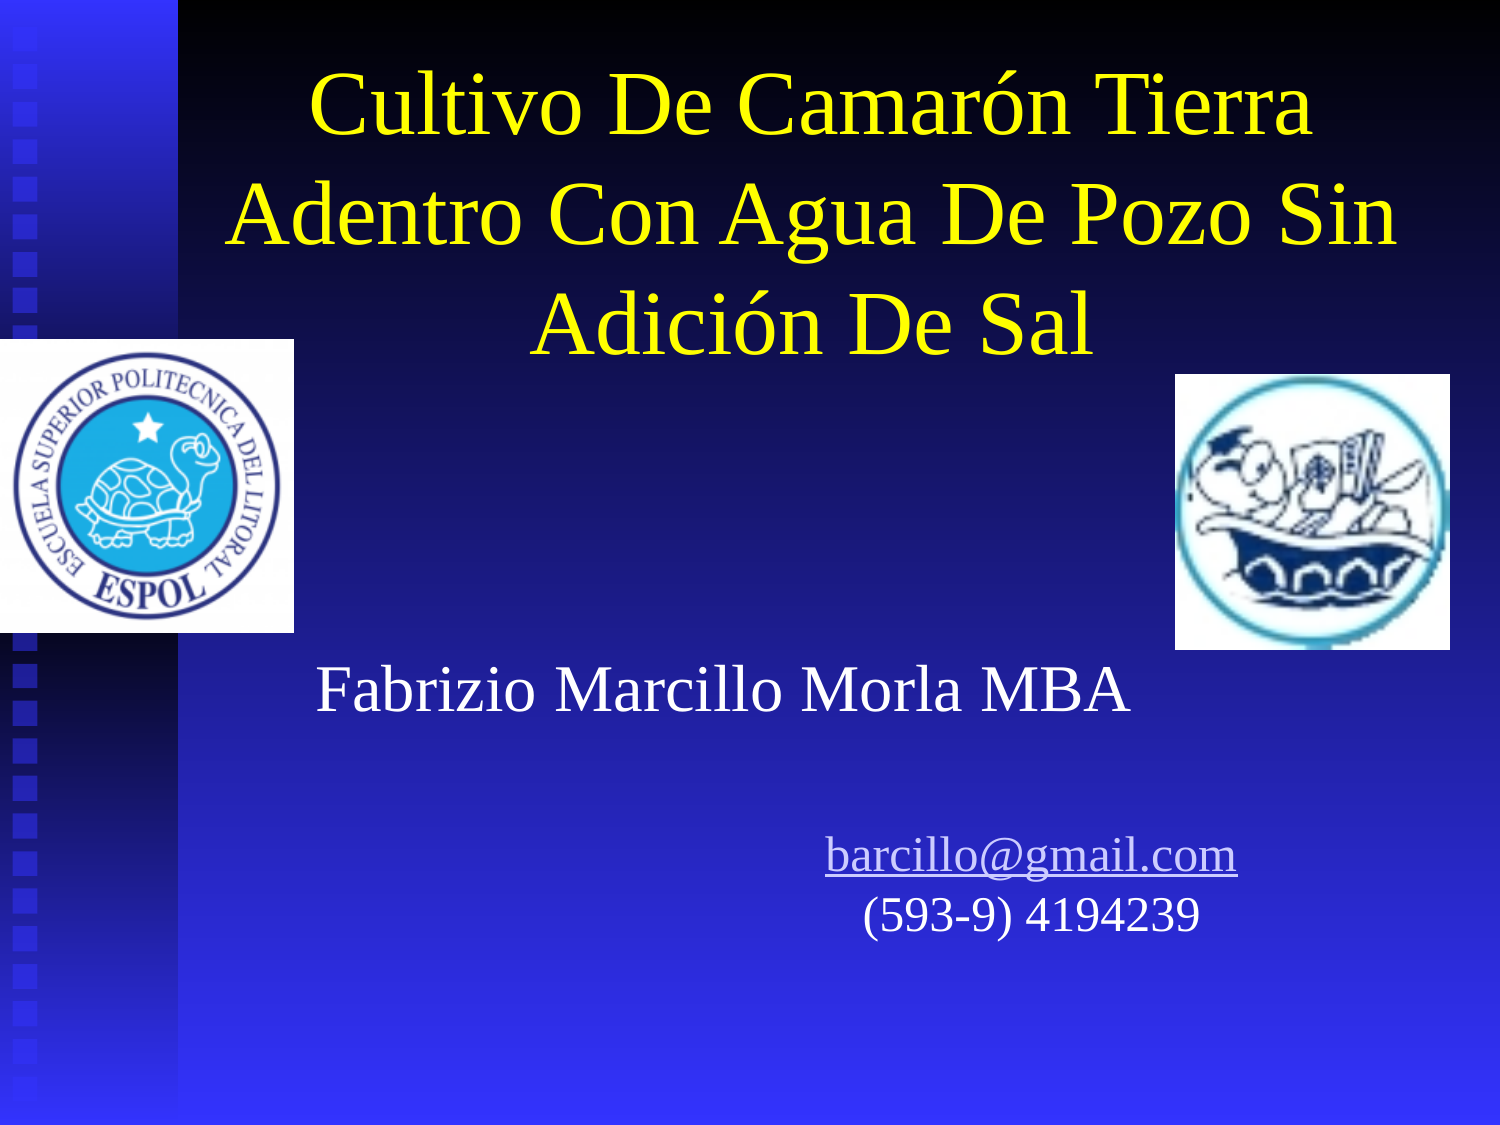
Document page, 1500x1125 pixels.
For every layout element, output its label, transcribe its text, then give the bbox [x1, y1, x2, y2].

title Cultivo De Camarón Tierra Adentro Con Agua De Pozo Sin Adición De Sal [174, 70, 1451, 346]
picture [1174, 374, 1451, 650]
subtitle Fabrizio Marcillo Morla MBA [299, 637, 1351, 776]
text_box barcillo@gmail.com (593-9) 4194239 [810, 813, 1253, 1009]
picture [0, 339, 295, 634]
